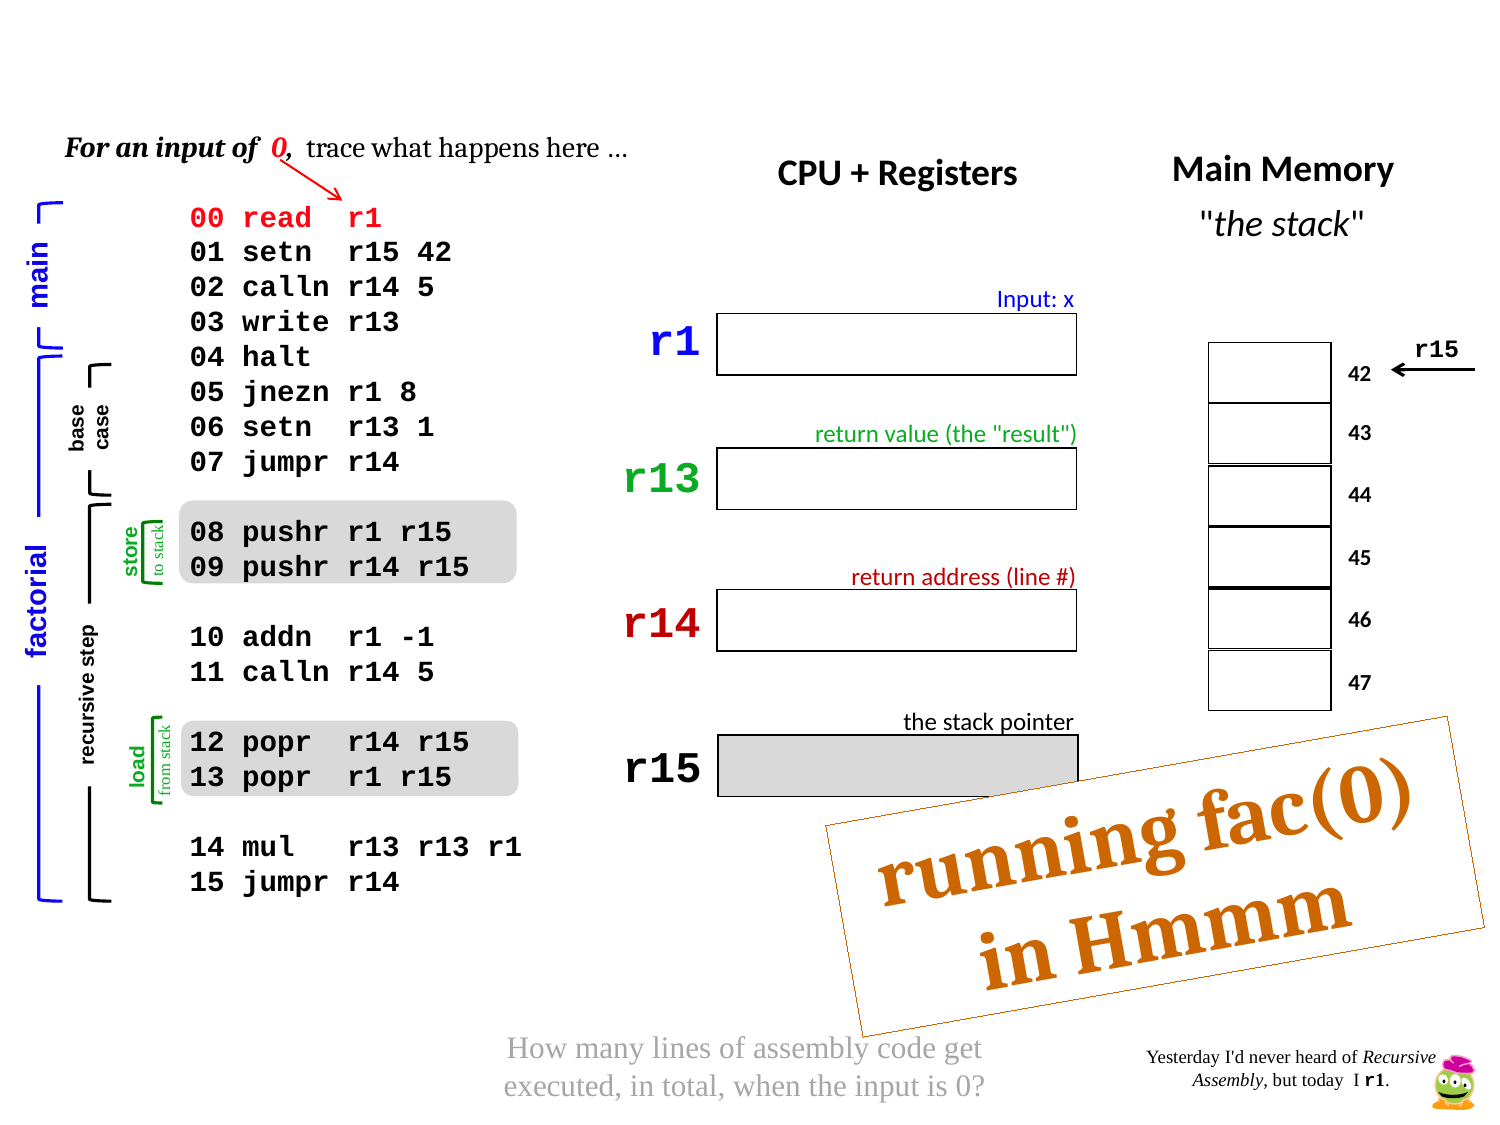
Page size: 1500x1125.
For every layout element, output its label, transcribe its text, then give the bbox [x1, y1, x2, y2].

text_box For an input of 0, trace what happens here … [50, 120, 688, 171]
text_box Yesterday I'd never heard of Recursive Assembly, but today I r1. [1118, 1037, 1464, 1098]
text_box running fac(0) in Hmmm [825, 716, 1485, 1038]
text_box r15 [588, 731, 717, 799]
text_box [1208, 466, 1331, 526]
text_box 46 [1333, 597, 1446, 640]
text_box "the stack" [1183, 191, 1380, 251]
text_box Input: x [795, 275, 1089, 321]
text_box 00 read r1 01 setn r15 42 02 calln r14 5 03 write r13 04 halt 05 jnezn r1 8 06 setn r13 1 07 jumpr r14 08 pushr r1 r15 09 pushr r14 r15 10 addn r1 -1 11 calln r14 5 12 popr r14 r15 13 popr r1 r15 14 mul r13 r13 r1 15 jumpr r14 [174, 190, 563, 905]
text_box [717, 589, 1077, 651]
text_box 43 [1333, 410, 1434, 453]
text_box [717, 447, 1077, 510]
text_box [1208, 527, 1331, 588]
text_box to stack [139, 509, 174, 592]
text_box Main Memory [1157, 136, 1410, 196]
text_box 47 [1333, 660, 1434, 703]
text_box How many lines of assembly code get executed, in total, when the input is 0? [462, 1020, 1027, 1110]
text_box r14 [587, 586, 716, 654]
text_box r1 [587, 304, 716, 372]
text_box r13 [587, 441, 716, 509]
text_box [38, 202, 63, 349]
text_box [1208, 403, 1331, 464]
text_box r15 [1387, 325, 1486, 370]
text_box 45 [1333, 535, 1446, 578]
text_box [1208, 650, 1331, 711]
text_box [89, 364, 112, 496]
text_box 44 [1333, 472, 1434, 515]
text_box recursive step [65, 603, 106, 787]
text_box base [55, 387, 95, 471]
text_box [1432, 1055, 1476, 1110]
text_box case [112, 389, 120, 466]
text_box [1208, 342, 1331, 403]
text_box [279, 159, 343, 201]
text_box load [116, 723, 146, 812]
text_box 42 [1333, 351, 1421, 394]
text_box [1208, 589, 1331, 649]
text_box [152, 717, 163, 804]
text_box [142, 521, 163, 584]
text_box from stack [146, 709, 181, 812]
text_box the stack pointer [795, 698, 1090, 744]
text_box [717, 313, 1077, 375]
text_box CPU + Registers [762, 140, 1033, 201]
text_box store [108, 510, 149, 594]
text_box [38, 356, 63, 902]
text_box return value (the "result") [758, 410, 1093, 456]
text_box main [11, 223, 61, 328]
text_box return address (line #) [797, 553, 1092, 598]
text_box factorial [9, 517, 60, 686]
text_box [718, 734, 1078, 797]
text_box [89, 504, 112, 902]
